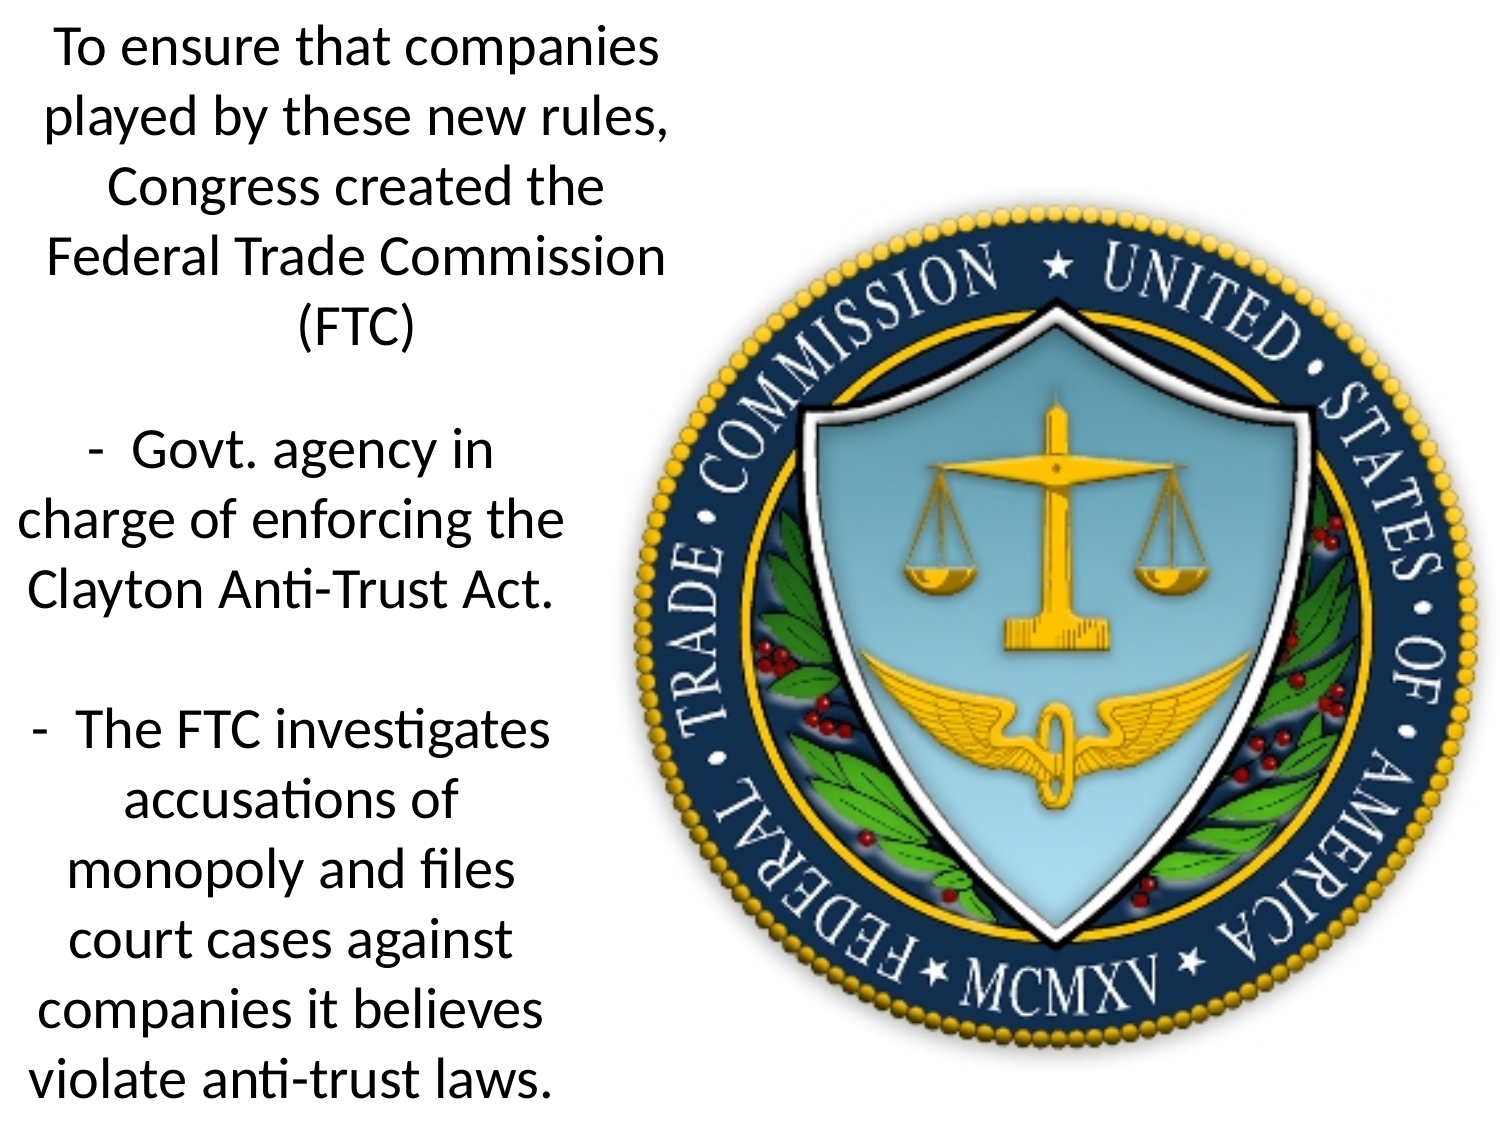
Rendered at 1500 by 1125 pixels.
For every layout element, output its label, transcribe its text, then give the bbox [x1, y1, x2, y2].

text_box To ensure that companies played by these new rules, Congress created the Federal Trade Commission (FTC) [0, 0, 715, 365]
text_box - Govt. agency in charge of enforcing the Clayton Anti-Trust Act. - The FTC investigates accusations of monopoly and files court cases against companies it believes violate anti-trust laws. [0, 402, 582, 1118]
picture [587, 162, 1500, 1125]
